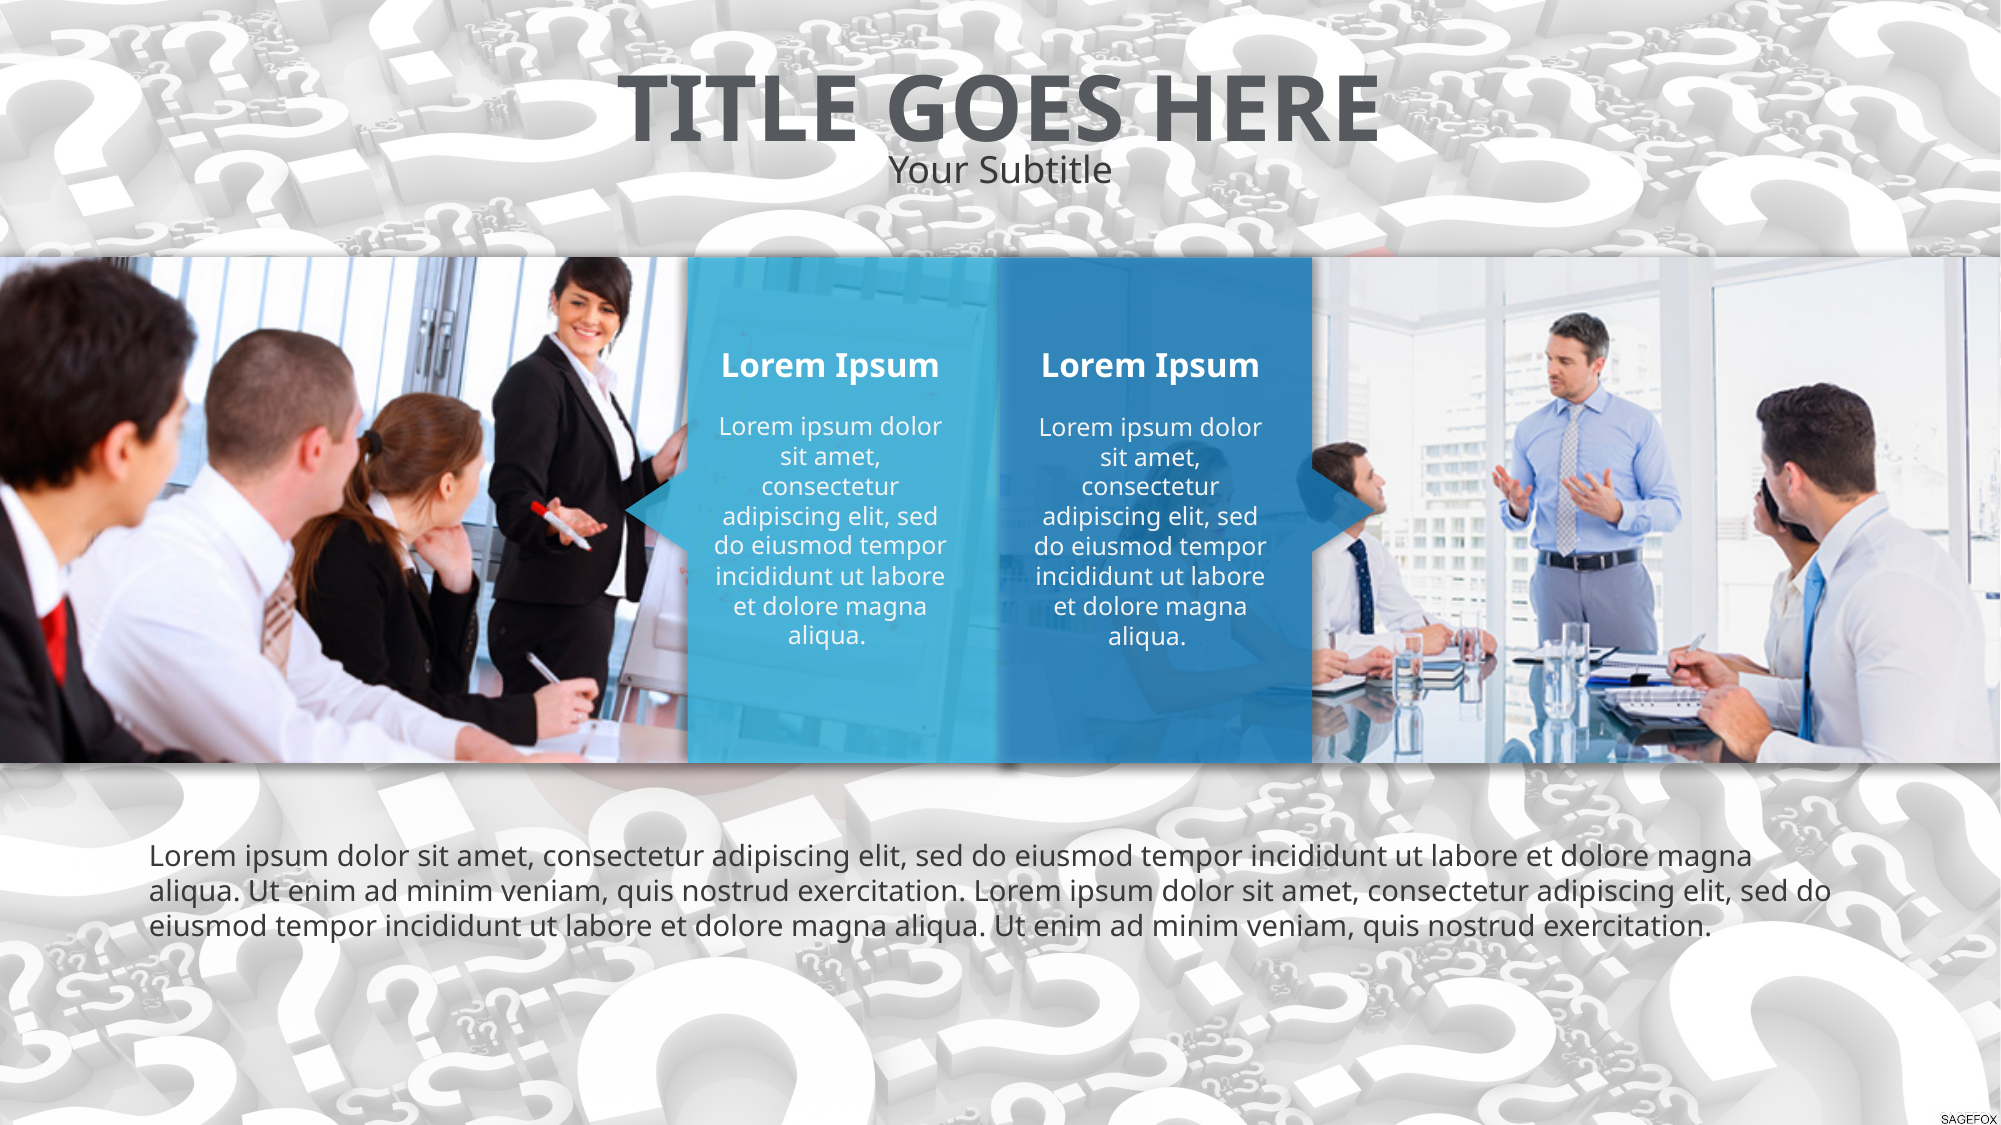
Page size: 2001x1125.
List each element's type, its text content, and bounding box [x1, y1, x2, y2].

picture [1938, 1114, 1999, 1125]
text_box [1029, 343, 1273, 593]
text_box Lorem ipsum dolor sit amet, consectetur adipiscing elit, sed do eiusmod tempor incididunt ut labore et dolore magna aliqua. Ut enim ad minim veniam, quis nostrud exercitation. Lorem ipsum dolor sit amet, consectetur adipiscing elit, sed do eiusmod tempor incididunt ut labore et dolore magna aliqua. Ut enim ad minim veniam, quis nostrud exercitation. [134, 830, 1866, 950]
text_box [998, 256, 1377, 765]
text_box [0, 256, 675, 764]
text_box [708, 342, 953, 593]
text_box [622, 256, 993, 765]
text_box [1324, 256, 2000, 764]
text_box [548, 42, 1452, 199]
